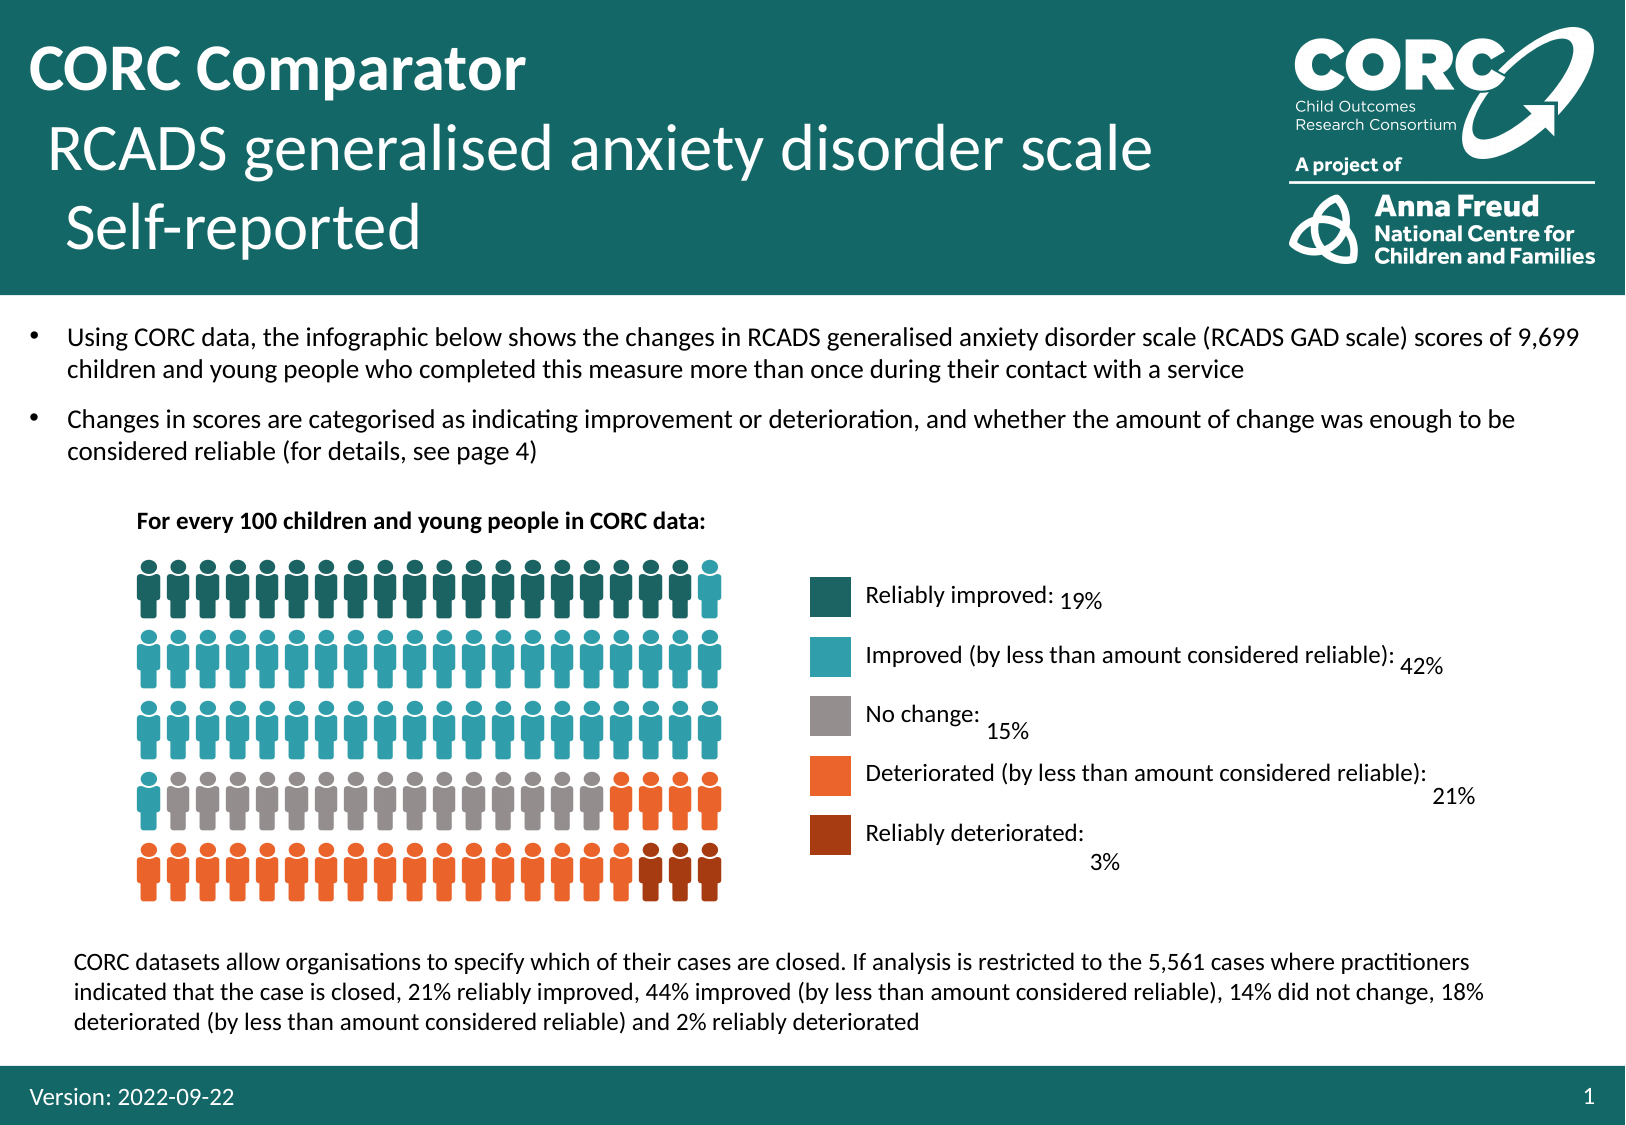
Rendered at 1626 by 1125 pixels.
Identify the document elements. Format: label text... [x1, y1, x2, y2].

picture [579, 700, 604, 760]
picture [579, 842, 604, 902]
picture [609, 559, 633, 619]
picture [195, 771, 220, 831]
picture [550, 842, 574, 902]
picture [284, 700, 309, 760]
picture [343, 842, 368, 902]
picture [550, 629, 574, 689]
picture [638, 771, 663, 831]
picture [136, 700, 161, 760]
picture [373, 559, 397, 619]
list CORC datasets allow organisations to specify which of their cases are closed. If analysis is restricted to the 5,561 cases where practitioners indicated that the case is closed, 21% reliably improved, 44% improved (by less than amount considered reliable), 14% did not change, 18% deteriorated (by less than amount considered reliable) and 2% reliably deteriorated [0, 908, 1625, 1065]
picture [609, 700, 633, 760]
picture [136, 559, 161, 619]
picture [461, 771, 486, 831]
picture [254, 842, 279, 902]
list 19% [1059, 584, 1237, 615]
title RCADS generalised anxiety disorder scale [0, 79, 1290, 209]
picture [402, 700, 427, 760]
picture [195, 842, 220, 902]
picture [373, 629, 397, 689]
picture [402, 771, 427, 831]
picture [166, 842, 190, 902]
list Using CORC data, the infographic below shows the changes in RCADS generalised anxiety disorder scale (RCADS GAD scale) scores of 9,699 children and young people who completed this measure more than once during their contact with a service [0, 295, 1625, 414]
picture [343, 771, 368, 831]
list Self-reported [0, 209, 1290, 291]
picture [609, 842, 633, 902]
picture [313, 700, 338, 760]
picture [195, 559, 220, 619]
picture [343, 700, 368, 760]
picture [373, 771, 397, 831]
picture [254, 559, 279, 619]
list 21% [1432, 779, 1610, 810]
picture [520, 629, 545, 689]
picture [432, 629, 456, 689]
picture [166, 700, 190, 760]
picture [668, 842, 692, 902]
picture [166, 771, 190, 831]
picture [609, 629, 633, 689]
picture [520, 700, 545, 760]
picture [136, 771, 161, 831]
picture [697, 842, 722, 902]
picture [579, 771, 604, 831]
picture [461, 629, 486, 689]
picture [373, 700, 397, 760]
picture [550, 771, 574, 831]
picture [550, 700, 574, 760]
picture [668, 771, 692, 831]
picture [638, 842, 663, 902]
picture [609, 771, 633, 831]
list 42% [1400, 649, 1578, 680]
picture [491, 771, 515, 831]
picture [579, 629, 604, 689]
picture [461, 700, 486, 760]
picture [343, 629, 368, 689]
picture [166, 559, 190, 619]
picture [697, 771, 722, 831]
picture [254, 700, 279, 760]
picture [195, 700, 220, 760]
picture [579, 559, 604, 619]
picture [225, 771, 250, 831]
picture [402, 559, 427, 619]
picture [1289, 27, 1595, 264]
picture [313, 771, 338, 831]
picture [432, 771, 456, 831]
slide_number 1 [1147, 1065, 1625, 1125]
picture [225, 559, 250, 619]
picture [313, 559, 338, 619]
list 3% [1089, 844, 1267, 876]
picture [491, 559, 515, 619]
picture [461, 842, 486, 902]
picture [313, 629, 338, 689]
picture [638, 700, 663, 760]
picture [284, 771, 309, 831]
picture [491, 700, 515, 760]
picture [343, 559, 368, 619]
picture [136, 629, 161, 689]
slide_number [0, 1065, 1147, 1125]
picture [638, 629, 663, 689]
picture [461, 559, 486, 619]
picture [697, 559, 722, 619]
picture [697, 700, 722, 760]
list 15% [986, 714, 1164, 745]
picture [373, 842, 397, 902]
picture [668, 559, 692, 619]
picture [432, 559, 456, 619]
picture [136, 842, 161, 902]
picture [166, 629, 190, 689]
picture [520, 842, 545, 902]
picture [697, 629, 722, 689]
picture [254, 771, 279, 831]
picture [225, 842, 250, 902]
picture [550, 559, 574, 619]
picture [284, 559, 309, 619]
picture [402, 842, 427, 902]
picture [225, 700, 250, 760]
picture [638, 559, 663, 619]
picture [225, 629, 250, 689]
picture [491, 629, 515, 689]
picture [520, 771, 545, 831]
picture [668, 629, 692, 689]
picture [668, 700, 692, 760]
picture [491, 842, 515, 902]
picture [195, 629, 220, 689]
picture [284, 842, 309, 902]
picture [284, 629, 309, 689]
picture [402, 629, 427, 689]
picture [520, 559, 545, 619]
picture [313, 842, 338, 902]
picture [432, 842, 456, 902]
picture [432, 700, 456, 760]
picture [254, 629, 279, 689]
